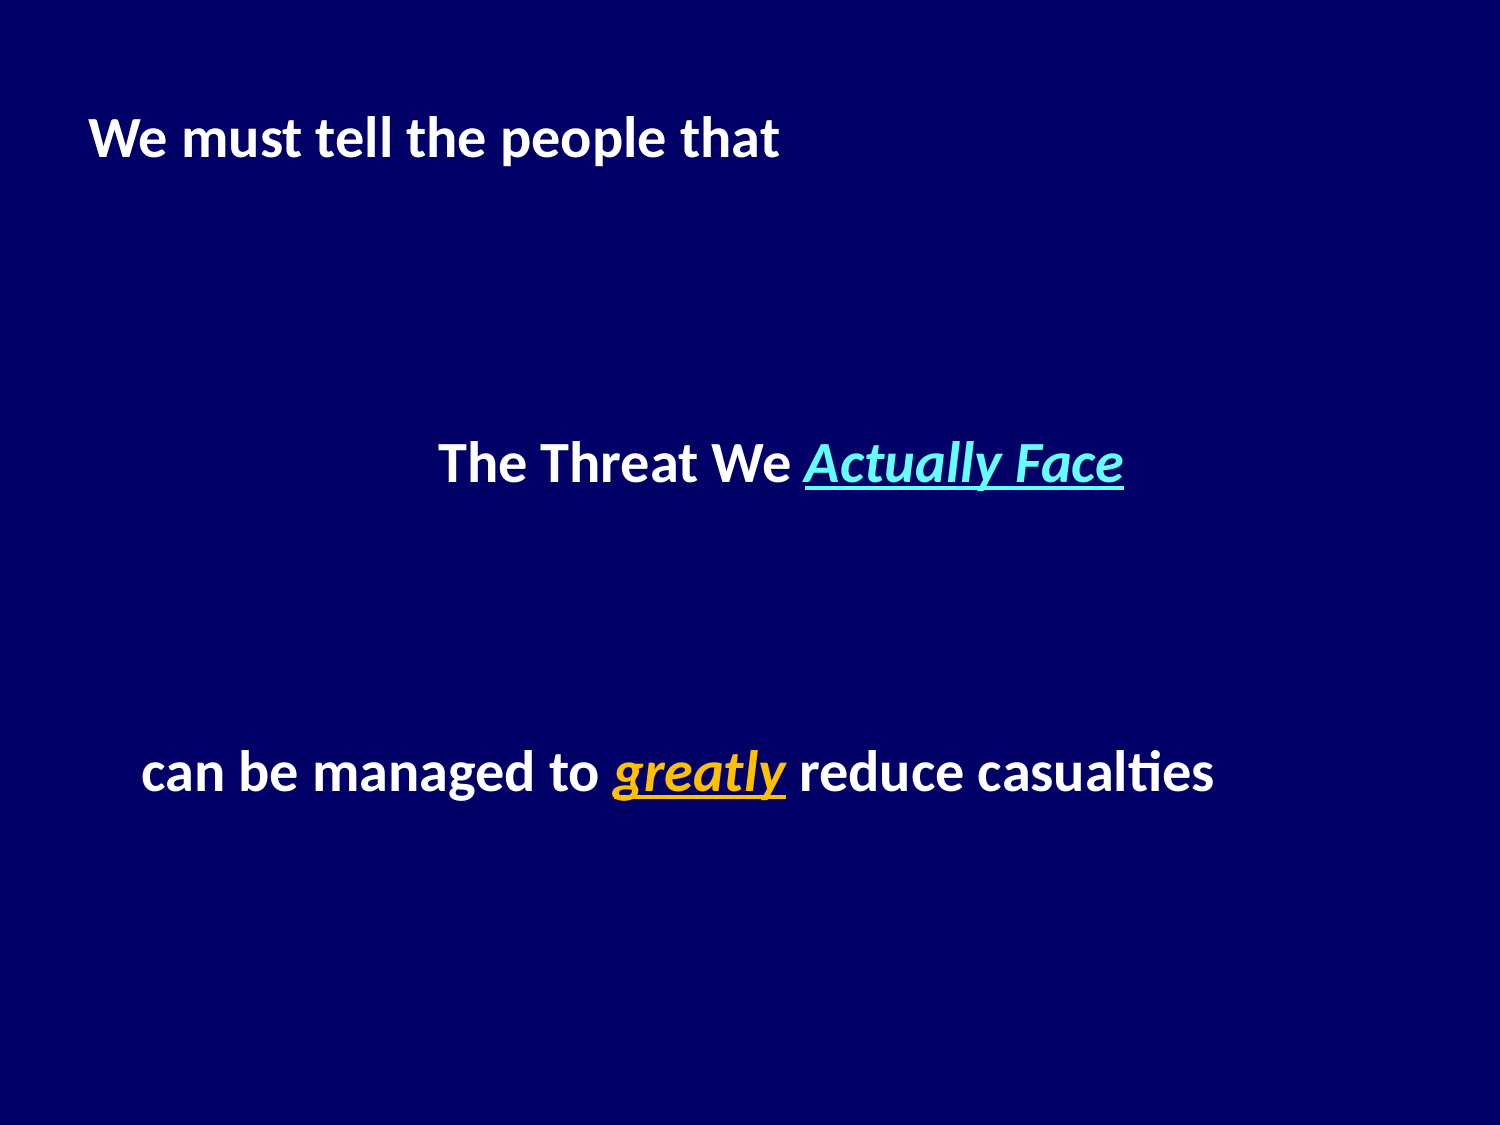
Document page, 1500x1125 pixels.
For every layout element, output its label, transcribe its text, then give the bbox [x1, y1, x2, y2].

text_box can be managed to greatly reduce casualties [126, 725, 1230, 811]
text_box The Threat We Actually Face [423, 416, 1139, 502]
text_box We must tell the people that [73, 91, 796, 177]
